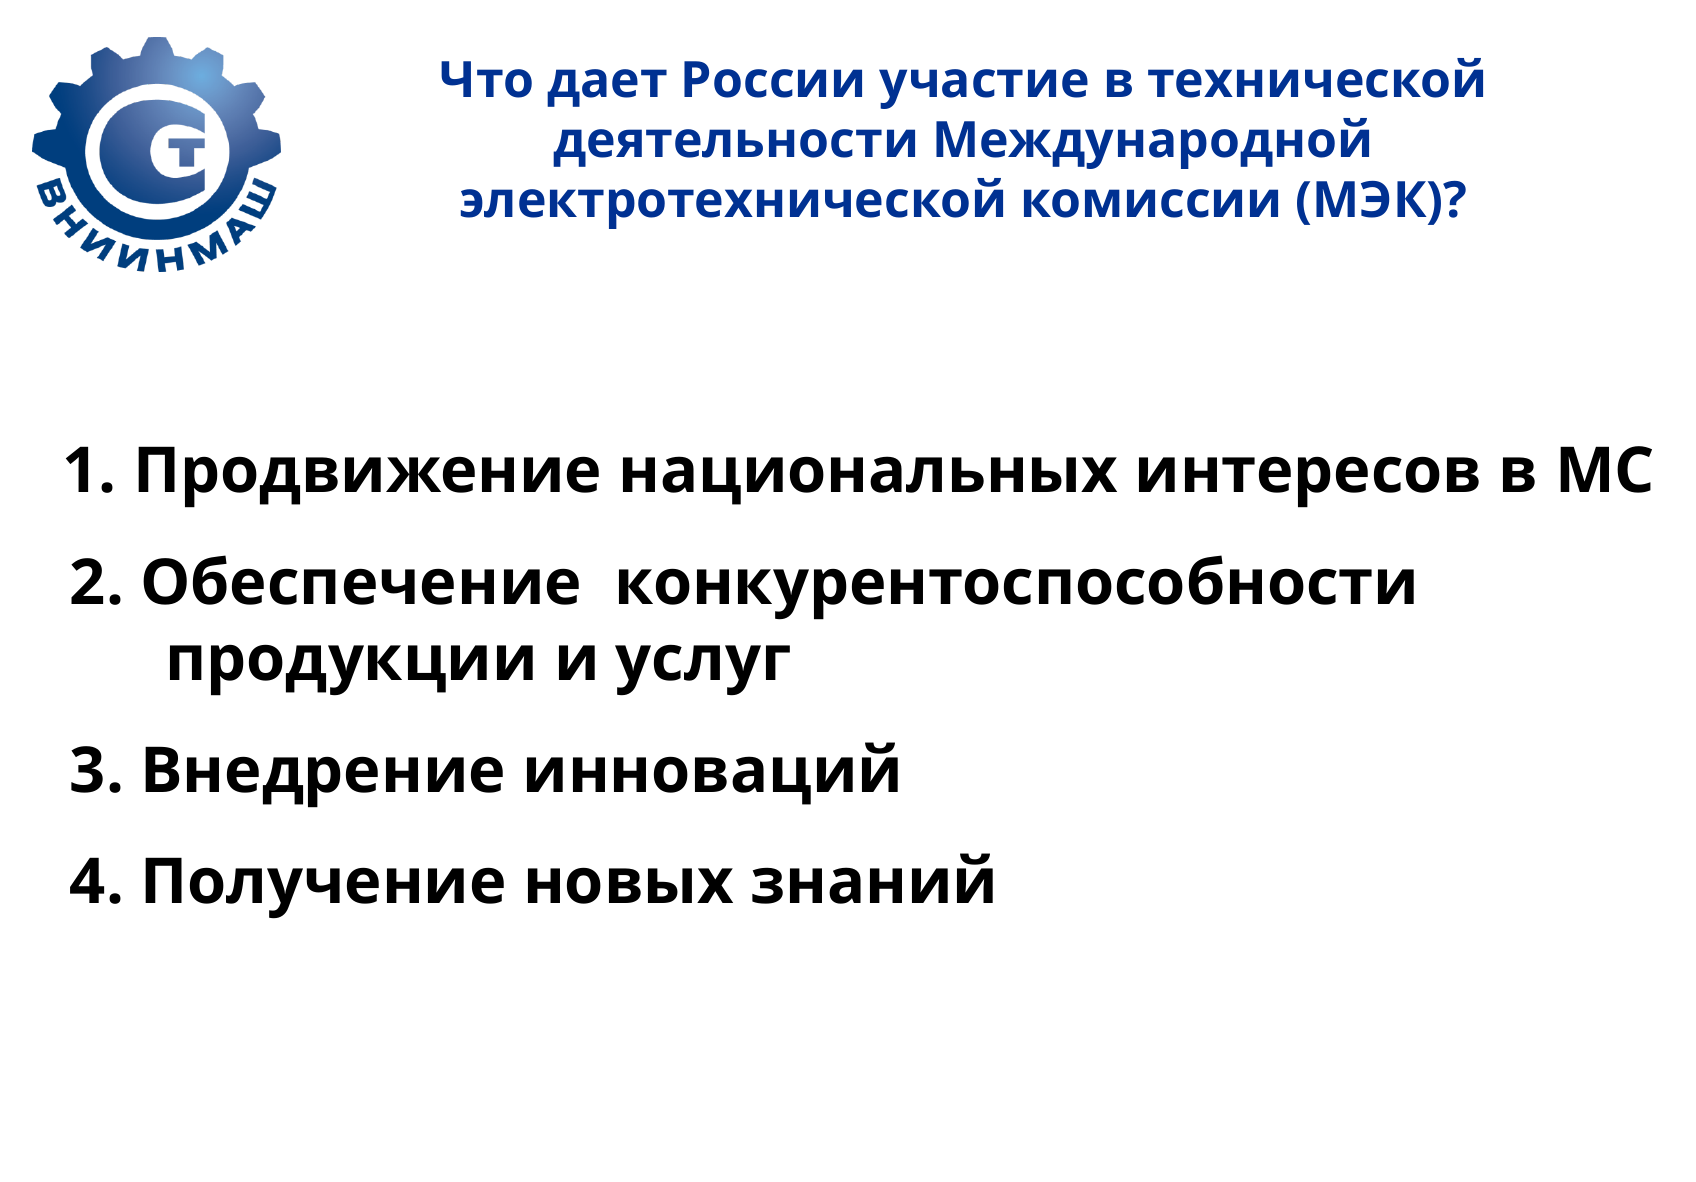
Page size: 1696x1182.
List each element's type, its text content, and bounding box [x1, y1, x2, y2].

picture [32, 37, 281, 272]
text_box Что дает России участие в технической деятельности Международной электротехнической комиссии (МЭК)? [283, 38, 1660, 236]
list 1. Продвижение национальных интересов в МС 2. Обеспечение конкурентоспособности продукции и услуг 3. Внедрение инноваций 4. Получение новых знаний [53, 351, 1696, 1158]
